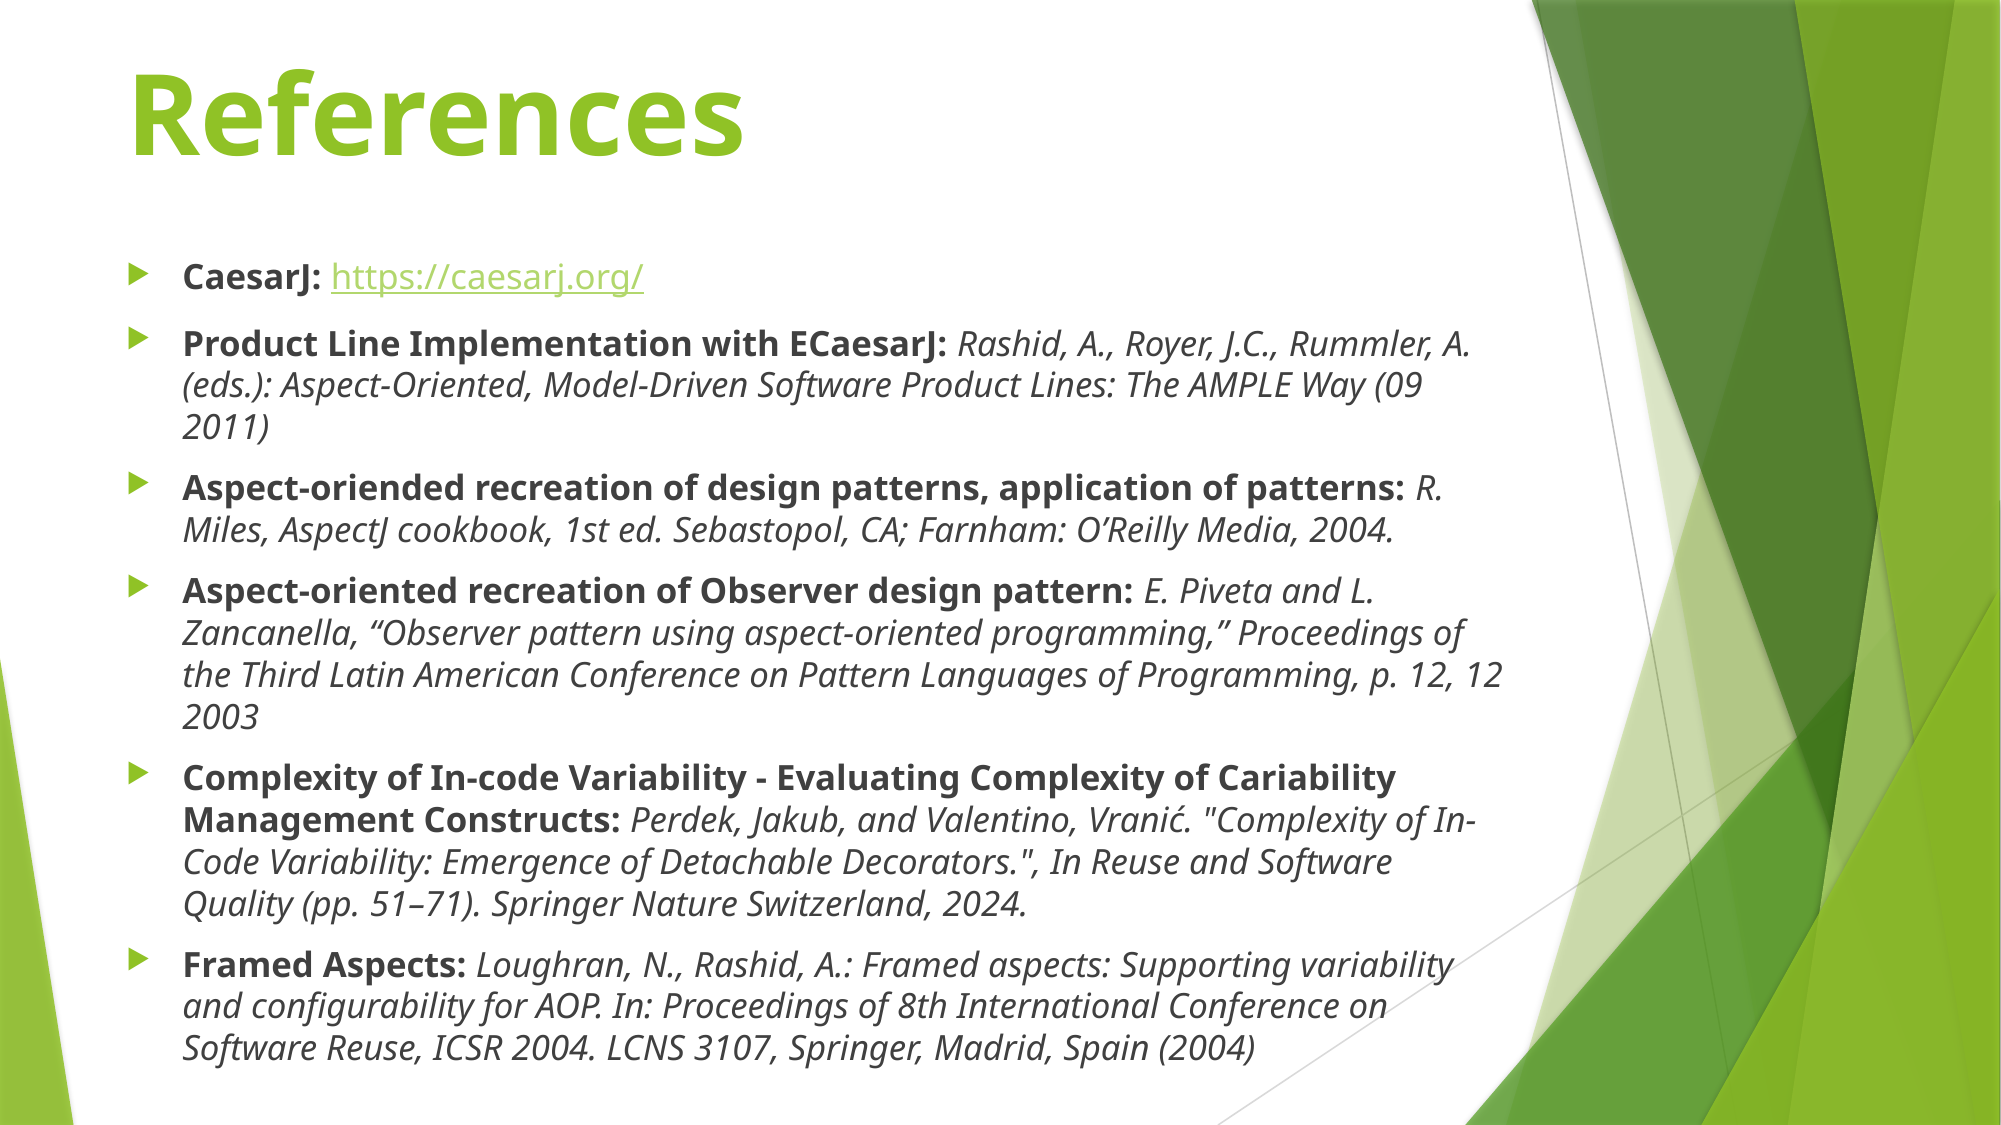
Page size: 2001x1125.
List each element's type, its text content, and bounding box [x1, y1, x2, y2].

title References [111, 35, 1522, 246]
list CaesarJ: https://caesarj.org/ Product Line Implementation with ECaesarJ: Rashid, A., Royer, J.C., Rummler, A. (eds.): Aspect-Oriented, Model-Driven Software Product Lines: The AMPLE Way (09 2011) Aspect-oriended recreation of design patterns, application of patterns: R. Miles, AspectJ cookbook, 1st ed. Sebastopol, CA; Farnham: O’Reilly Media, 2004. Aspect-oriented recreation of Observer design pattern: E. Piveta and L. Zancanella, “Observer pattern using aspect-oriented programming,” Proceedings of the Third Latin American Conference on Pattern Languages of Programming, p. 12, 12 2003 Complexity of In-code Variability - Evaluating Complexity of Cariability Management Constructs: Perdek, Jakub, and Valentino, Vranić. "Complexity of In-Code Variability: Emergence of Detachable Decorators.", In Reuse and Software Quality (pp. 51–71). Springer Nature Switzerland, 2024. Framed Aspects: Loughran, N., Rashid, A.: Framed aspects: Supporting variability and configurability for AOP. In: Proceedings of 8th International Conference on Software Reuse, ICSR 2004. LCNS 3107, Springer, Madrid, Spain (2004) [111, 246, 1522, 1090]
